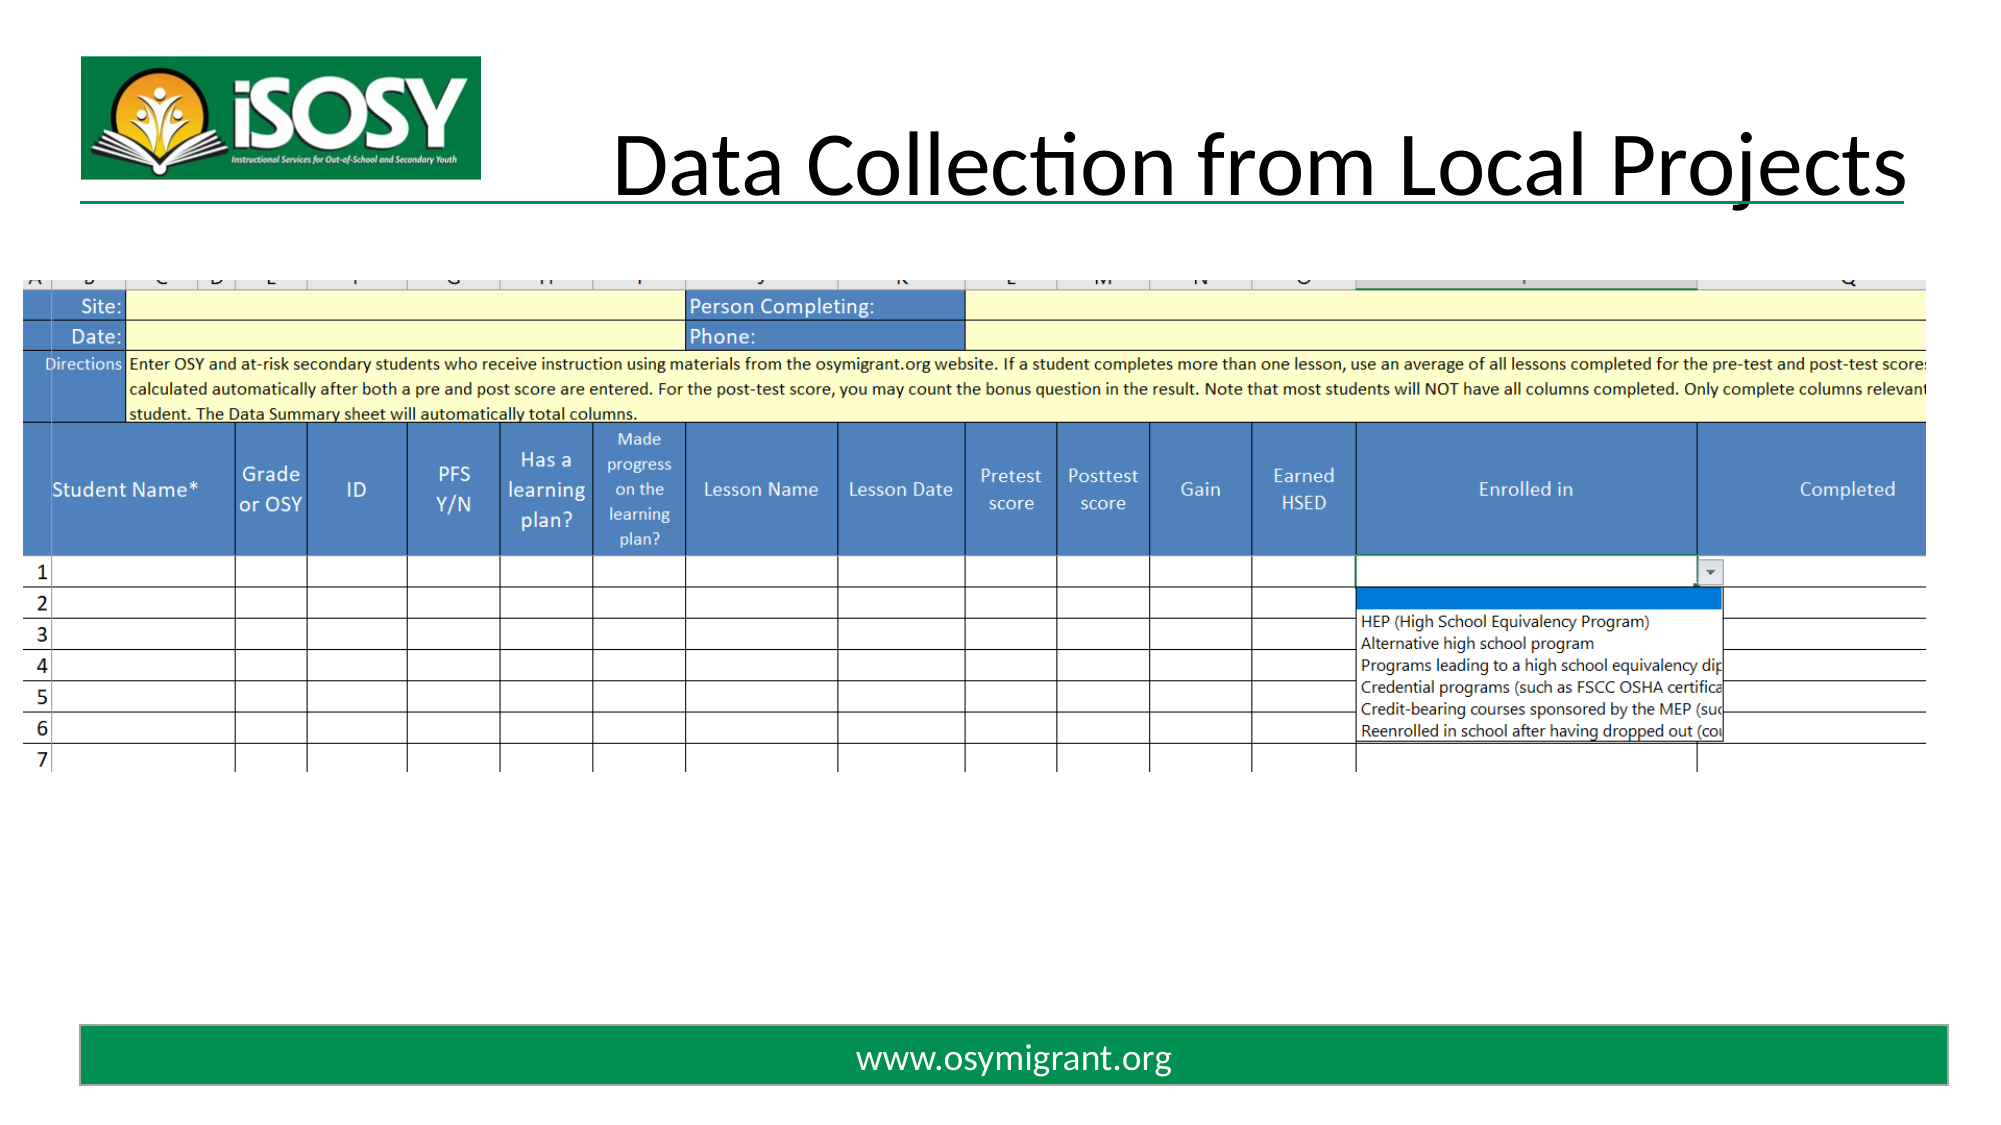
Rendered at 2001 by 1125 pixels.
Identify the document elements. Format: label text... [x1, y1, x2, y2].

picture [81, 56, 481, 180]
title Data Collection from Local Projects [200, 57, 1926, 275]
picture [22, 279, 1926, 772]
text_box www.osymigrant.org [79, 1024, 1949, 1085]
